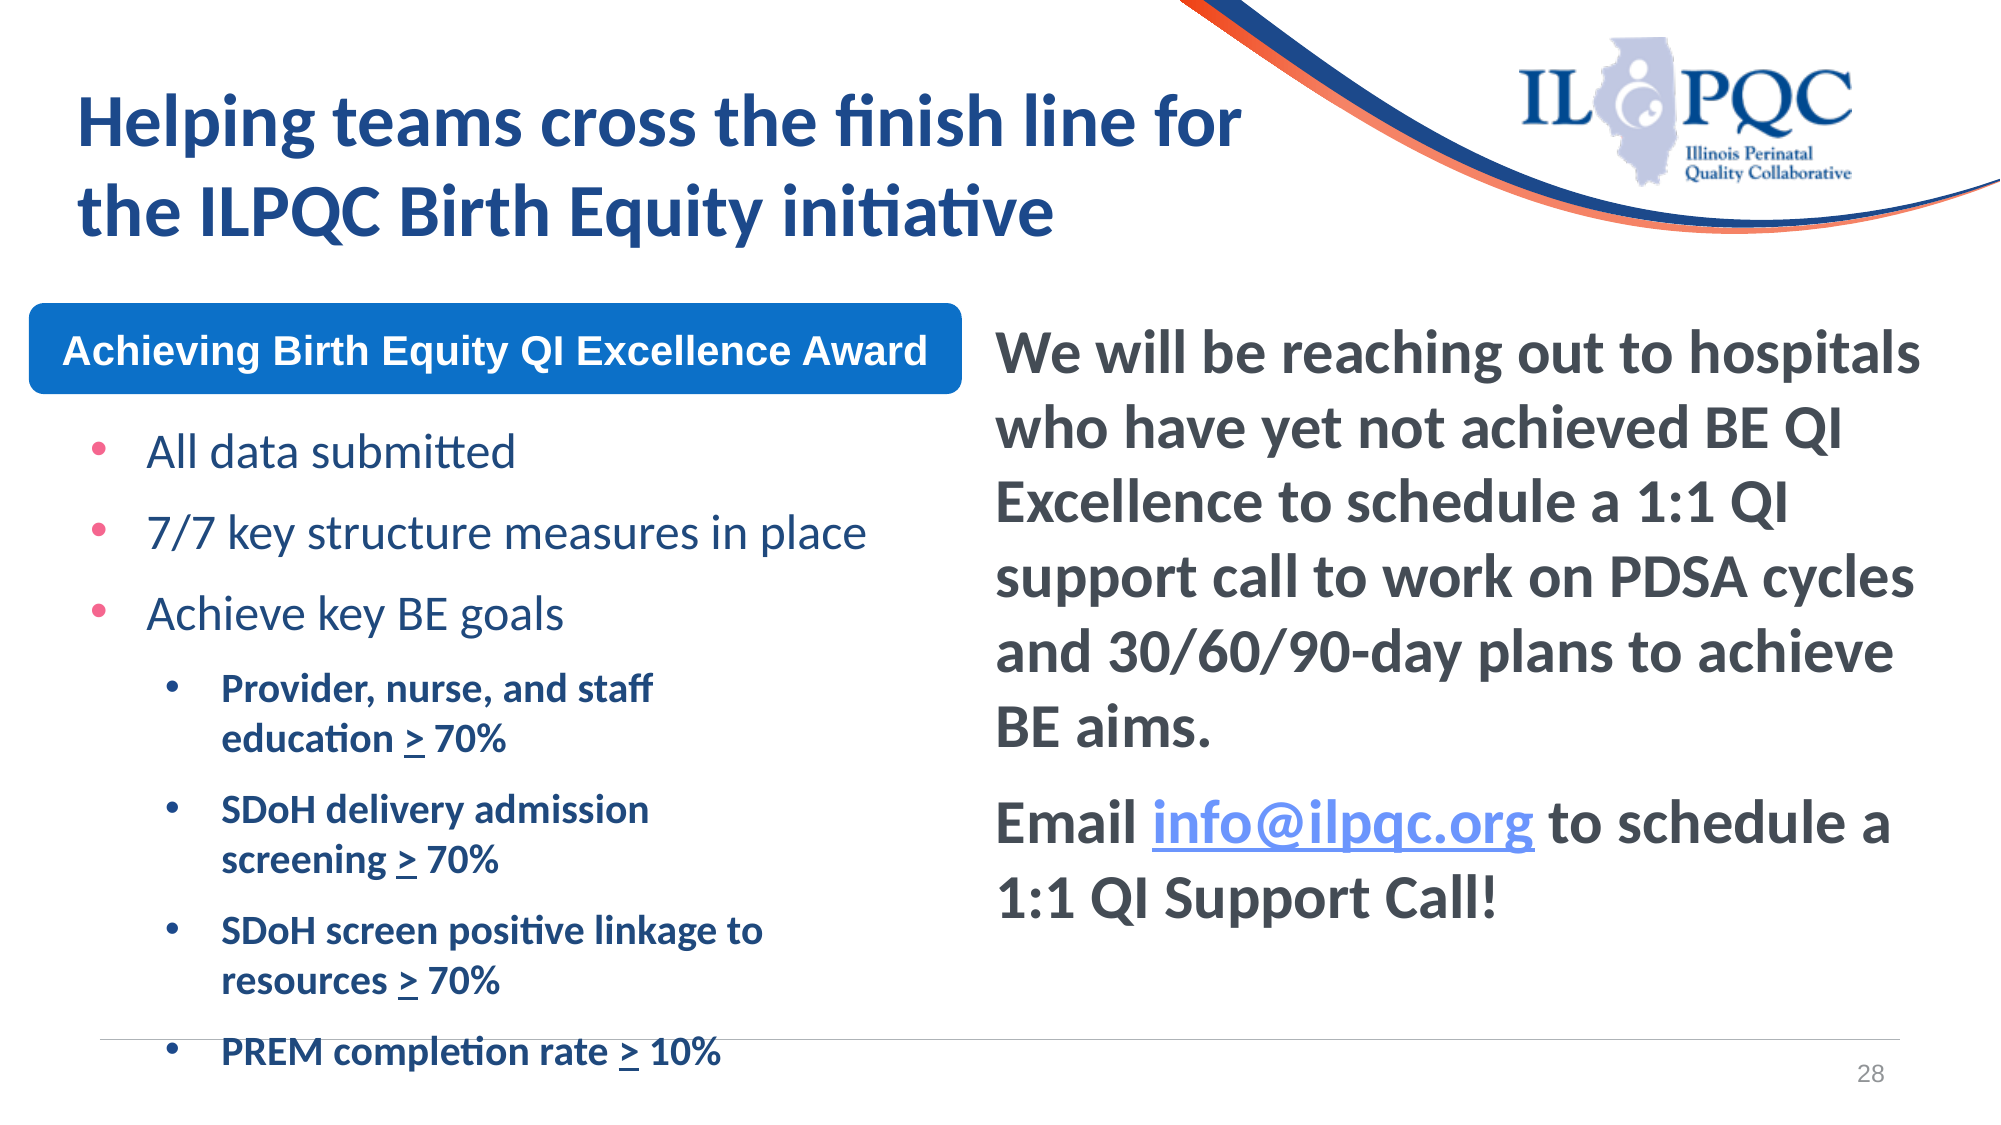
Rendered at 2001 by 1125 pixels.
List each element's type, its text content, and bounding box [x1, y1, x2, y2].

picture [1519, 37, 1852, 187]
title Helping teams cross the finish line for the ILPQC Birth Equity initiative [62, 52, 1360, 271]
slide_number 28 [1449, 1042, 1900, 1103]
text_box Achieving Birth Equity QI Excellence Award [28, 303, 962, 395]
list We will be reaching out to hospitals who have yet not achieved BE QI Excellence to schedule a 1:1 QI support call to work on PDSA cycles and 30/60/90-day plans to achieve BE aims. Email info@ilpqc.org to schedule a 1:1 QI Support Call! [961, 303, 1972, 1017]
list All data submitted​ 7/7 key structure measures in place​ Achieve key BE goals Provider, nurse, and staff education > 70% ​ SDoH delivery admission screening > 70%​ SDoH screen positive linkage to resources > 70%​ PREM completion rate > 10% [56, 410, 944, 1125]
